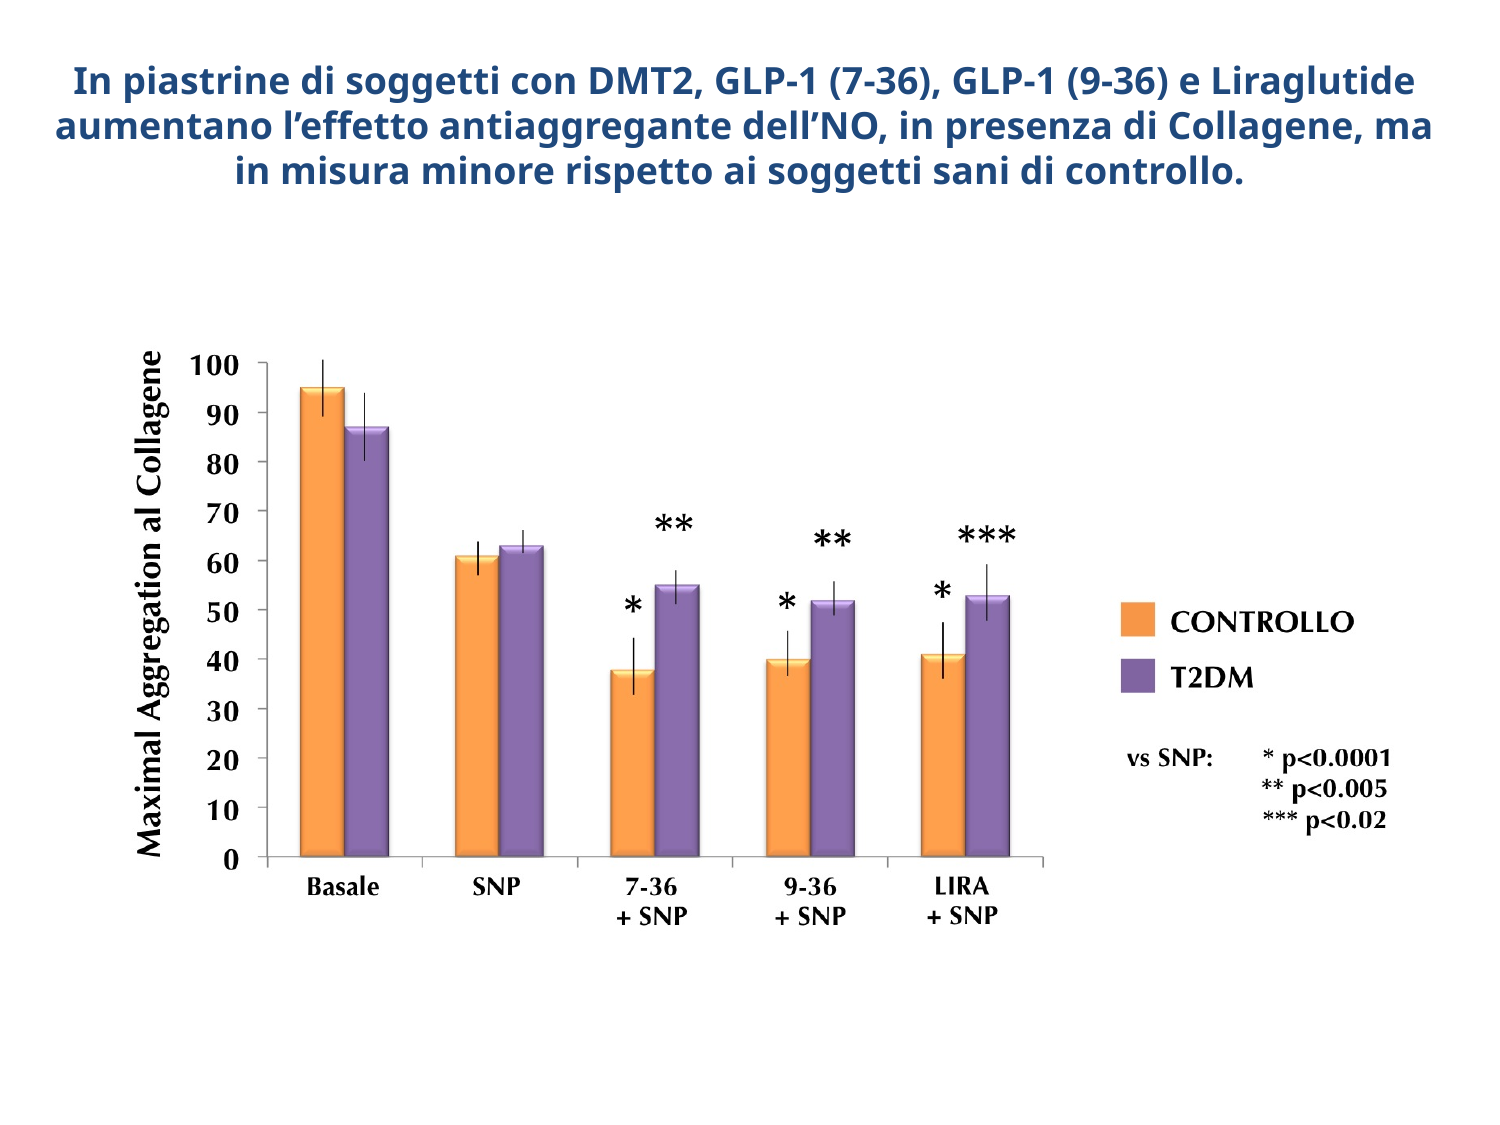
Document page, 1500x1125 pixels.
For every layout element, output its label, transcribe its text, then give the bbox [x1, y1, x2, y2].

text_box In piastrine di soggetti con DMT2, GLP-1 (7-36), GLP-1 (9-36) e Liraglutide aumentano l’effetto antiaggregante dell’NO, in presenza di Collagene, ma in misura minore rispetto ai soggetti sani di controllo. [23, 49, 1467, 200]
picture [79, 292, 1438, 994]
